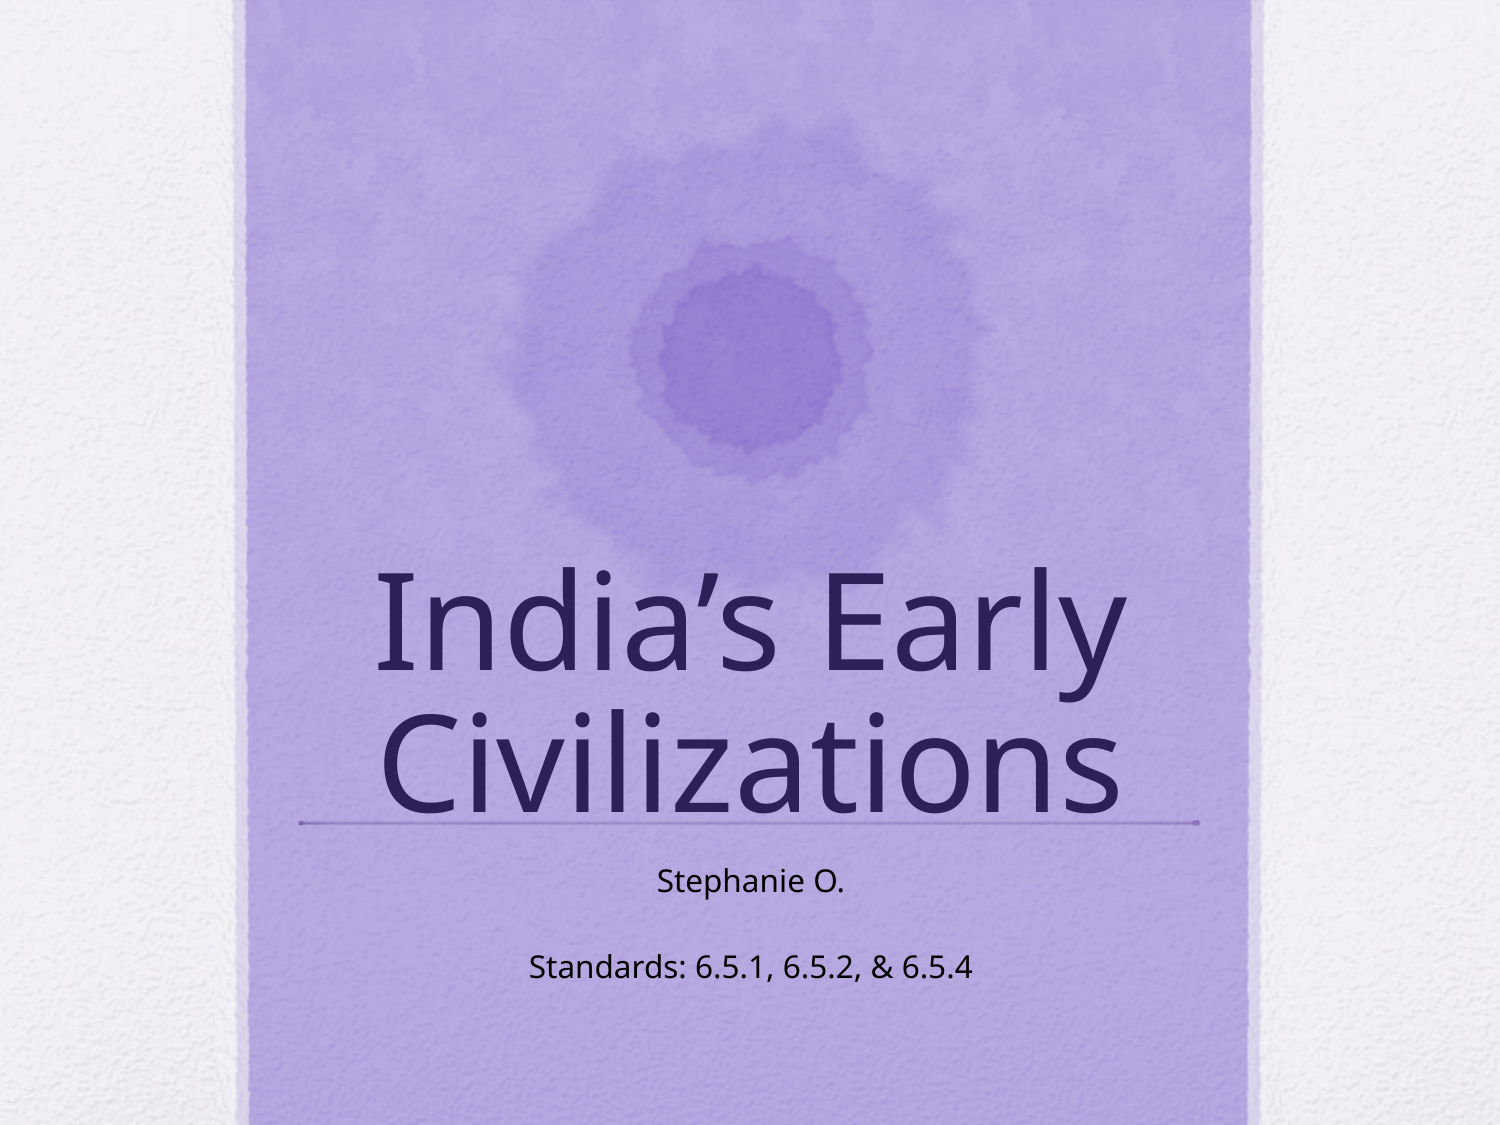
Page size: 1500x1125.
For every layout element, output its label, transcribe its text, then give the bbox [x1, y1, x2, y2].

title India’s Early Civilizations [304, 605, 1198, 847]
subtitle Stephanie O. Standards: 6.5.1, 6.5.2, & 6.5.4 [304, 853, 1198, 994]
picture [0, 0, 1500, 1125]
